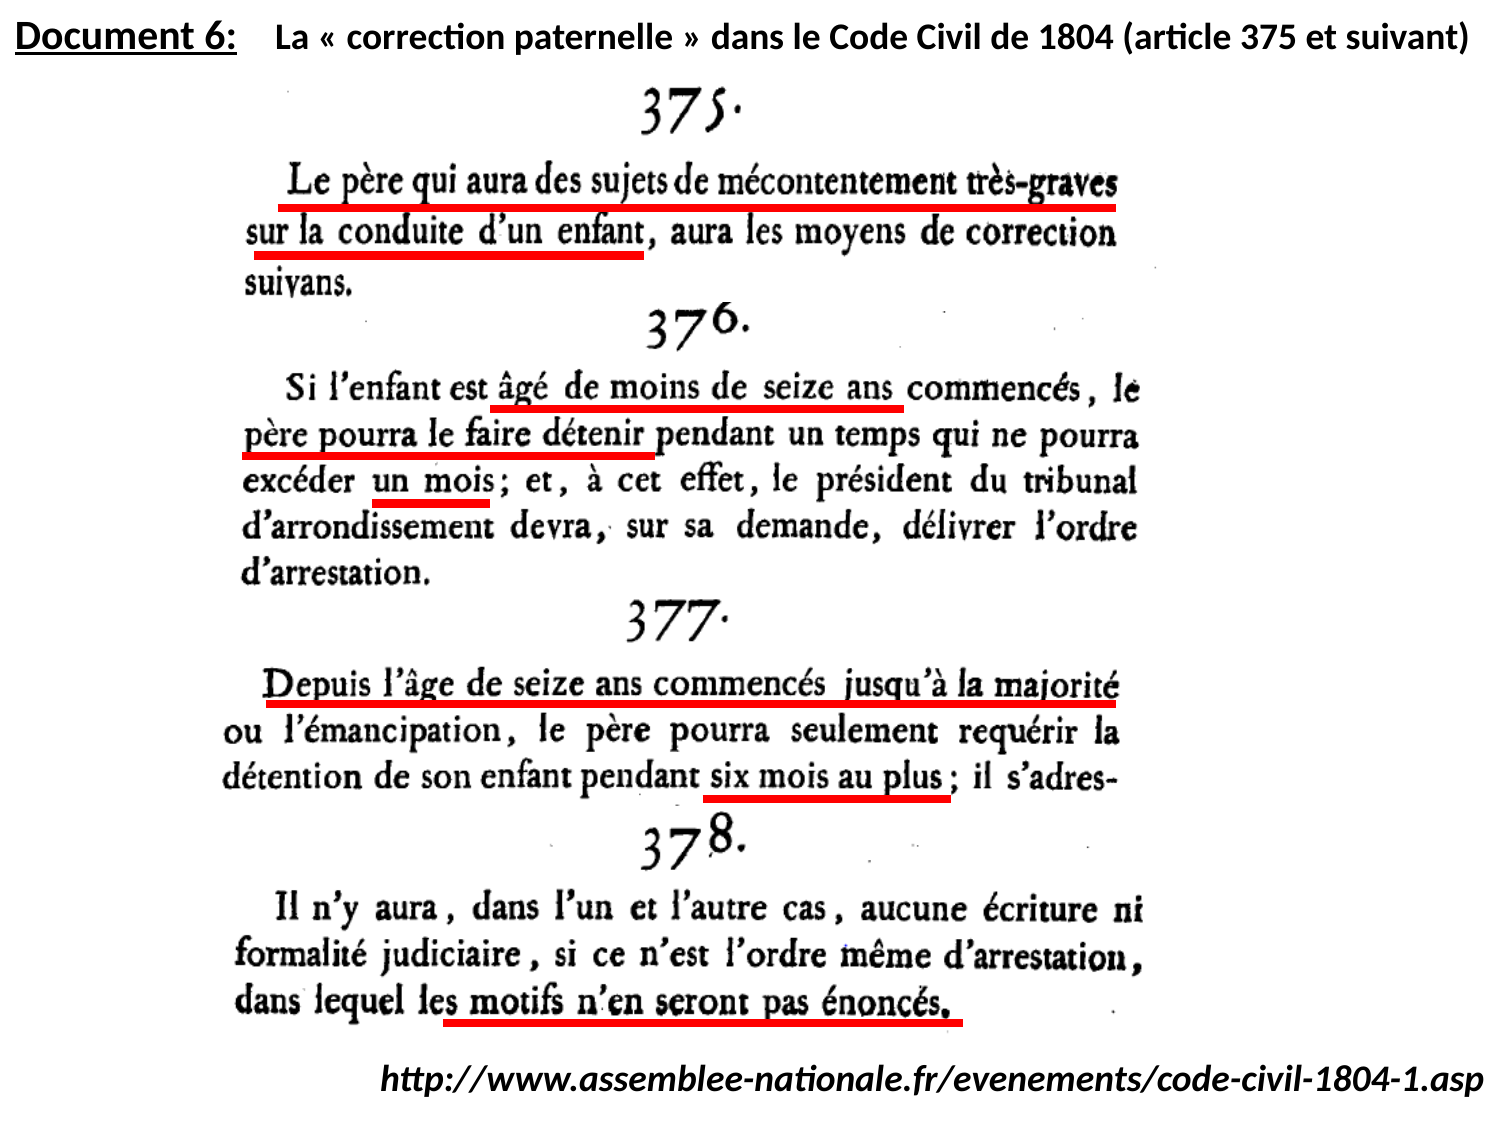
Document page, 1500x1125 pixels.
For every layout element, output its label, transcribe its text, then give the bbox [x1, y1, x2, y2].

text_box http://www.assemblee-nationale.fr/evenements/code-civil-1804-1.asp [230, 1046, 1500, 1107]
picture [147, 66, 1211, 806]
text_box Document 6: La « correction paternelle » dans le Code Civil de 1804 (article 375 et suivant) [0, 0, 1500, 65]
picture [182, 810, 1200, 1067]
